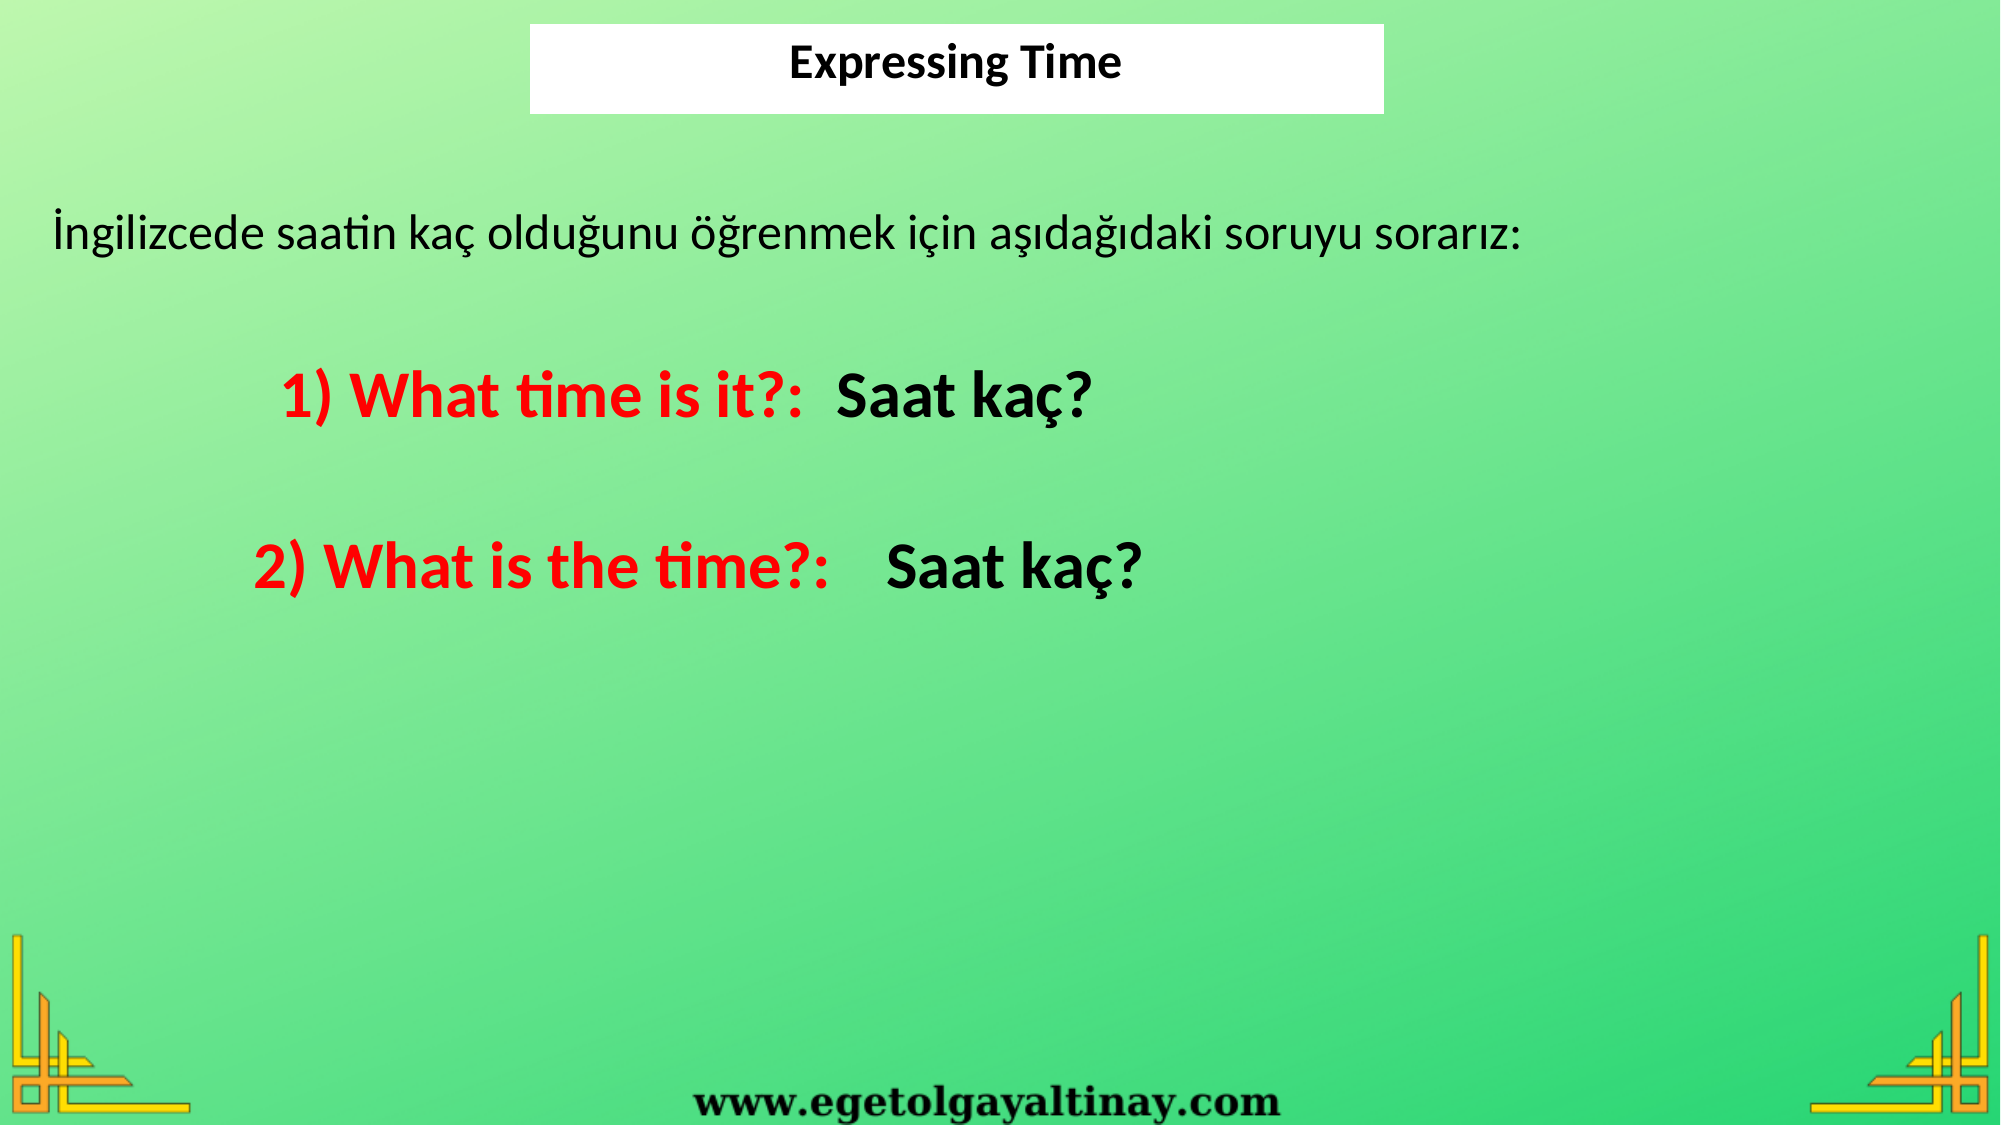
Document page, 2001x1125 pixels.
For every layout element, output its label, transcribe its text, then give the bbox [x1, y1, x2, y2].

text_box [530, 24, 1384, 114]
text_box Saat kaç? [871, 514, 1489, 610]
text_box 2) What is the time?: [193, 514, 871, 610]
text_box Expressing Time [566, 21, 1348, 96]
text_box Saat kaç? [822, 343, 1440, 438]
text_box 1) What time is it?: [193, 343, 822, 438]
picture [0, 0, 2001, 1125]
text_box İngilizcede saatin kaç olduğunu öğrenmek için aşıdağıdaki soruyu sorarız: [37, 192, 1746, 267]
